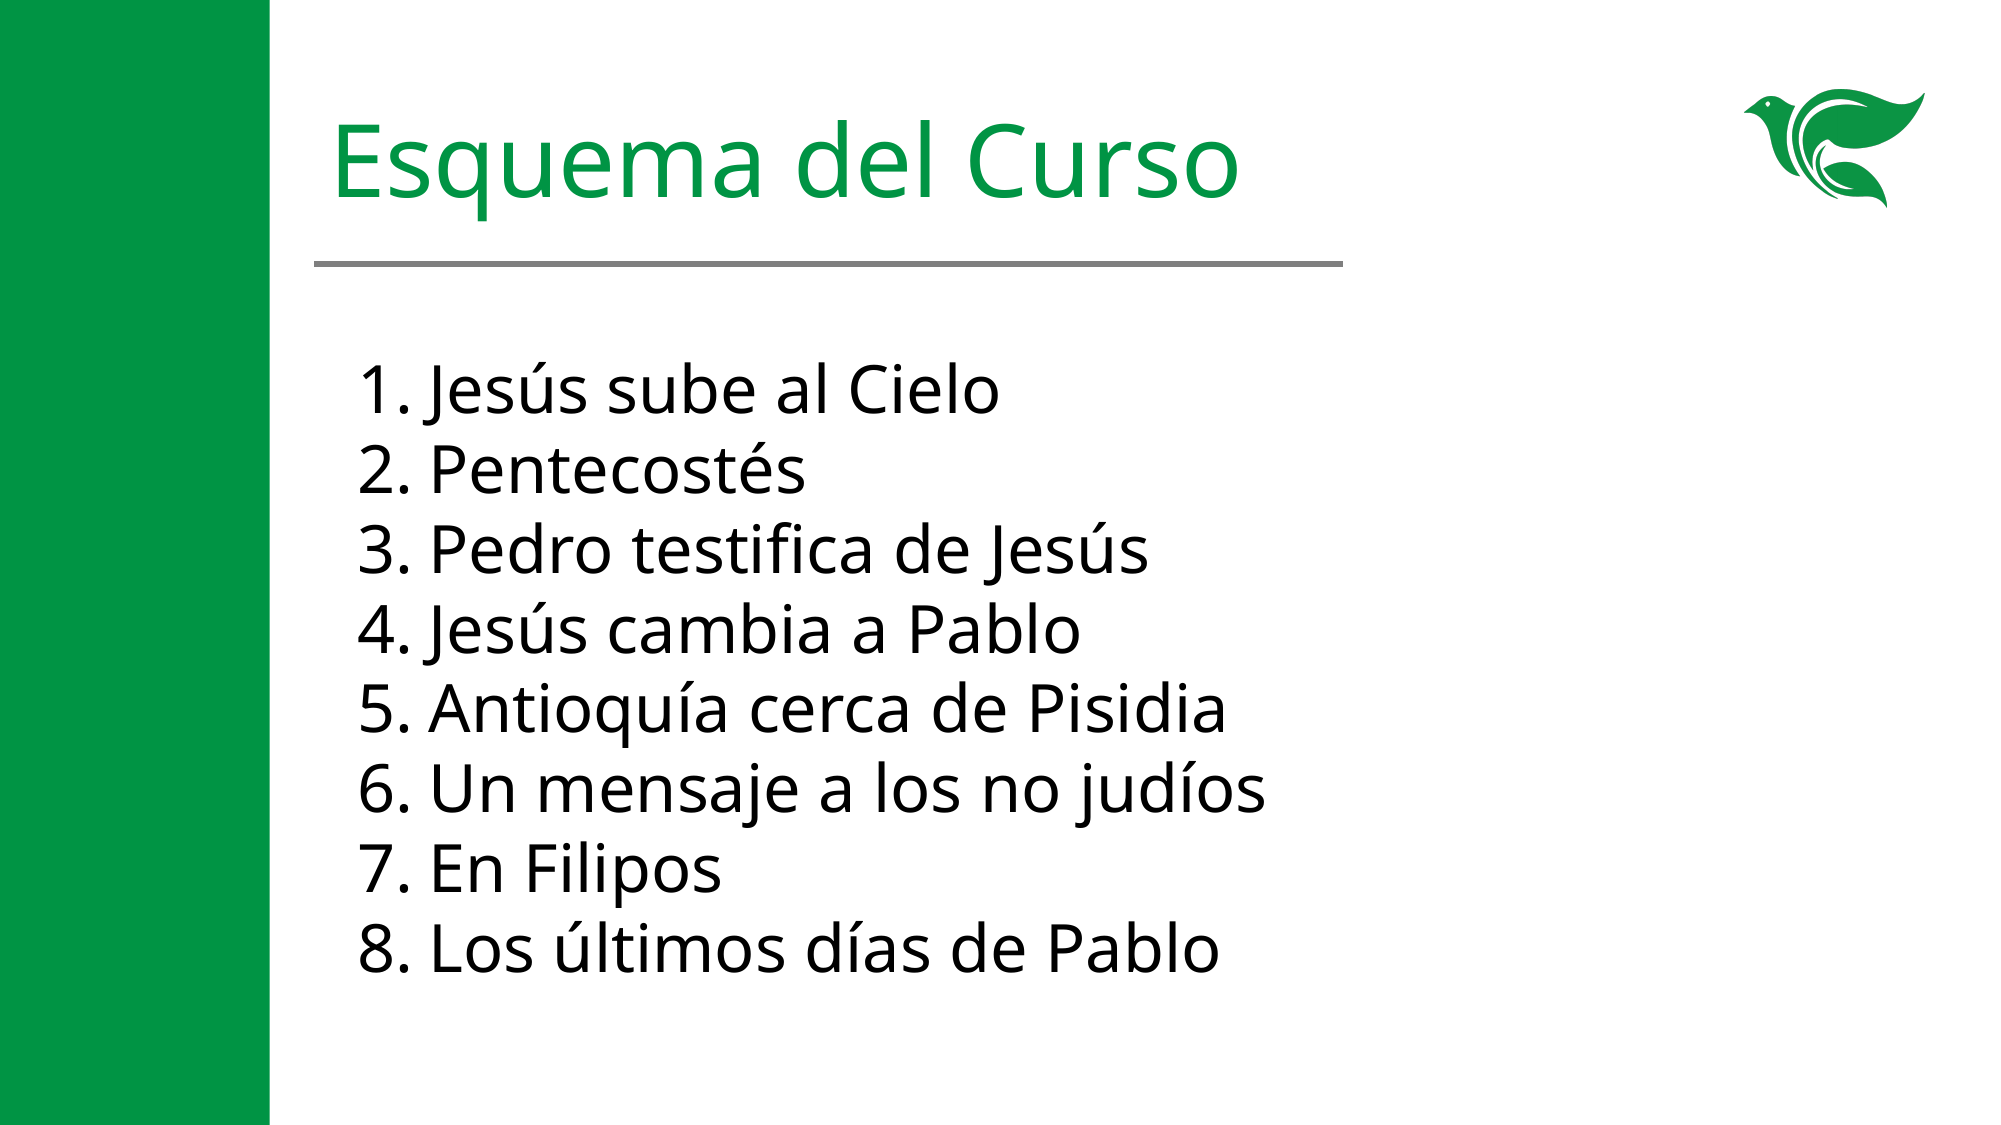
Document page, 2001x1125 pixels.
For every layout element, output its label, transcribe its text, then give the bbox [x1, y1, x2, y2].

picture [1722, 47, 1953, 240]
text_box Jesús sube al Cielo Pentecostés Pedro testifica de Jesús Jesús cambia a Pablo Antioquía cerca de Pisidia Un mensaje a los no judíos En Filipos Los últimos días de Pablo [338, 338, 1662, 994]
text_box Esquema del Curso [314, 89, 1494, 226]
text_box [0, 0, 270, 1125]
